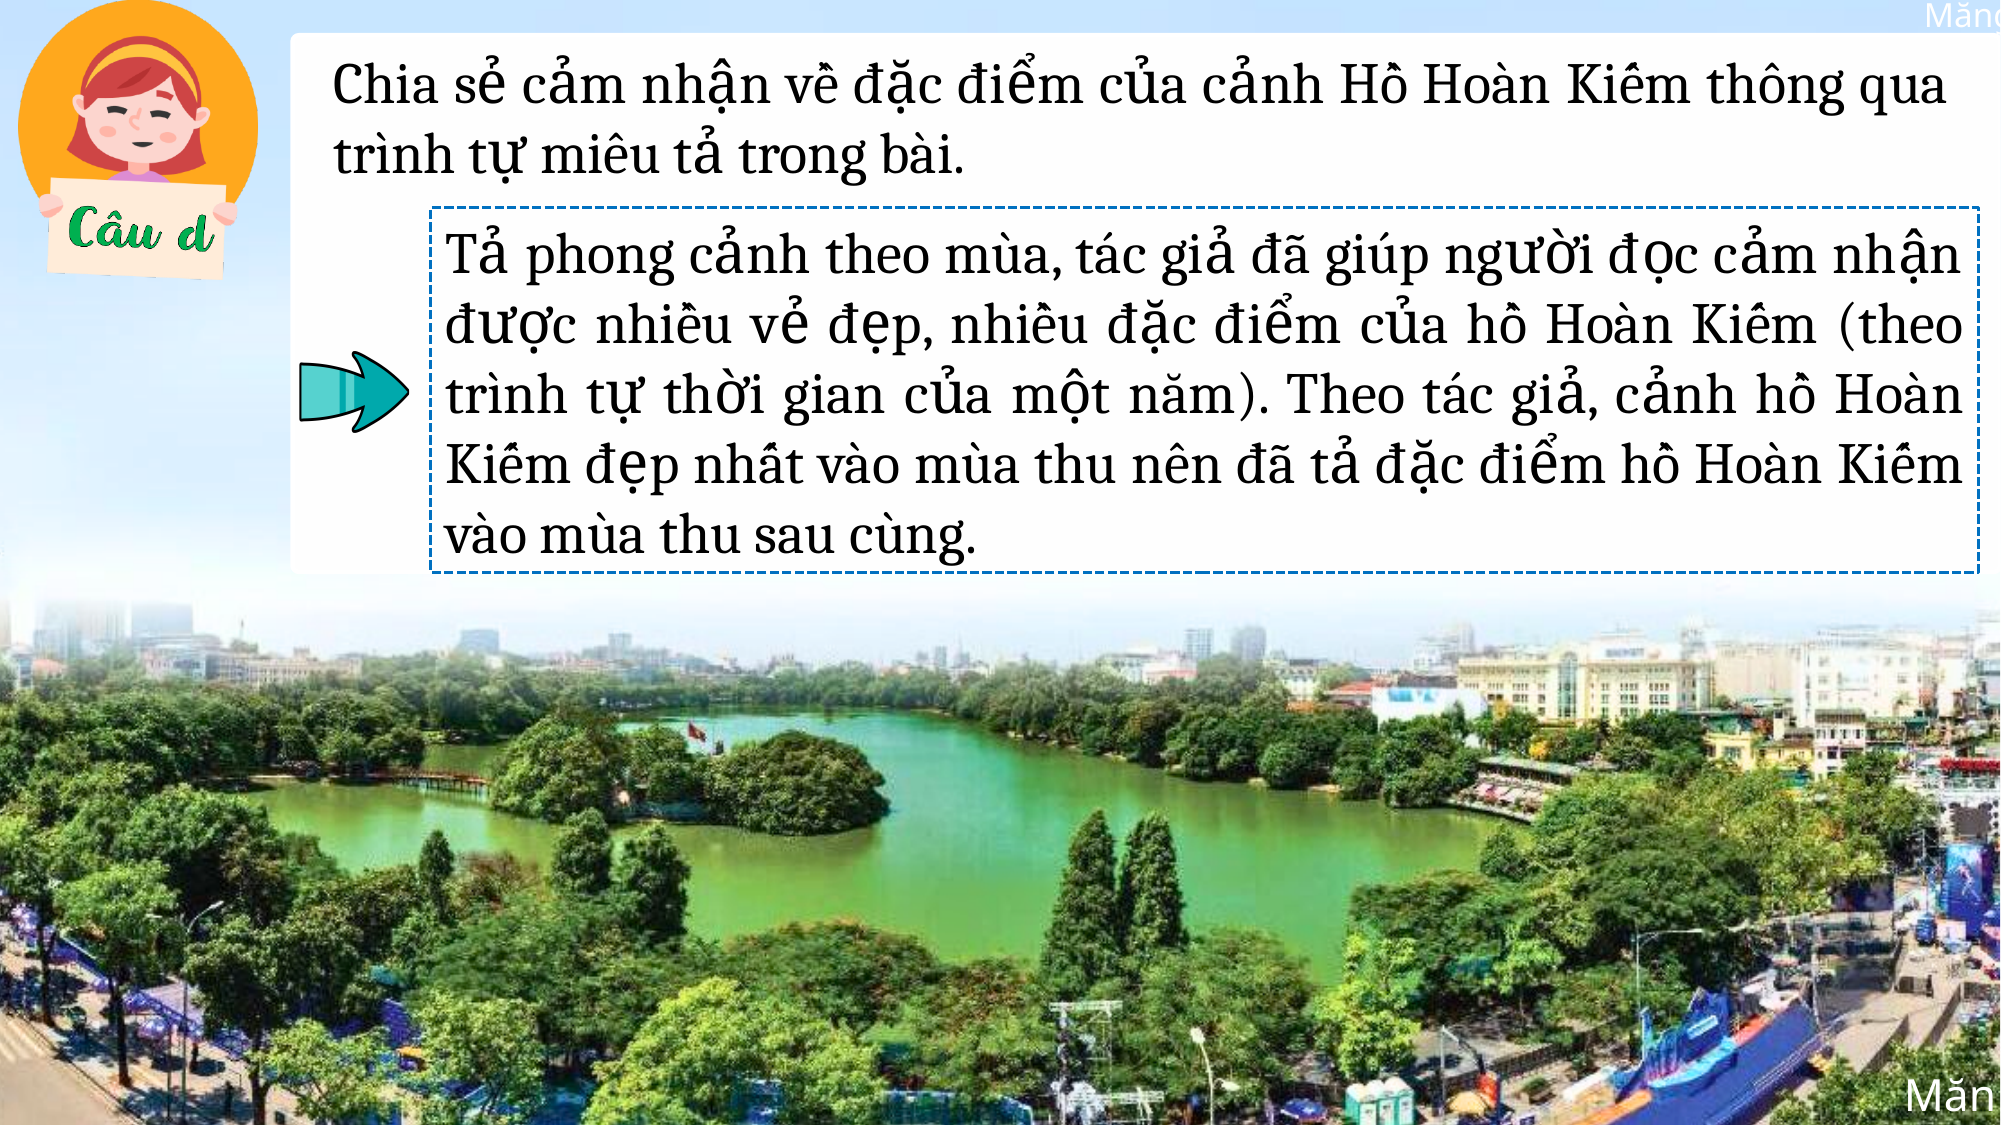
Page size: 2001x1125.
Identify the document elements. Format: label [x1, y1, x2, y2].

text_box [292, 35, 2000, 572]
picture [0, 0, 2001, 1125]
